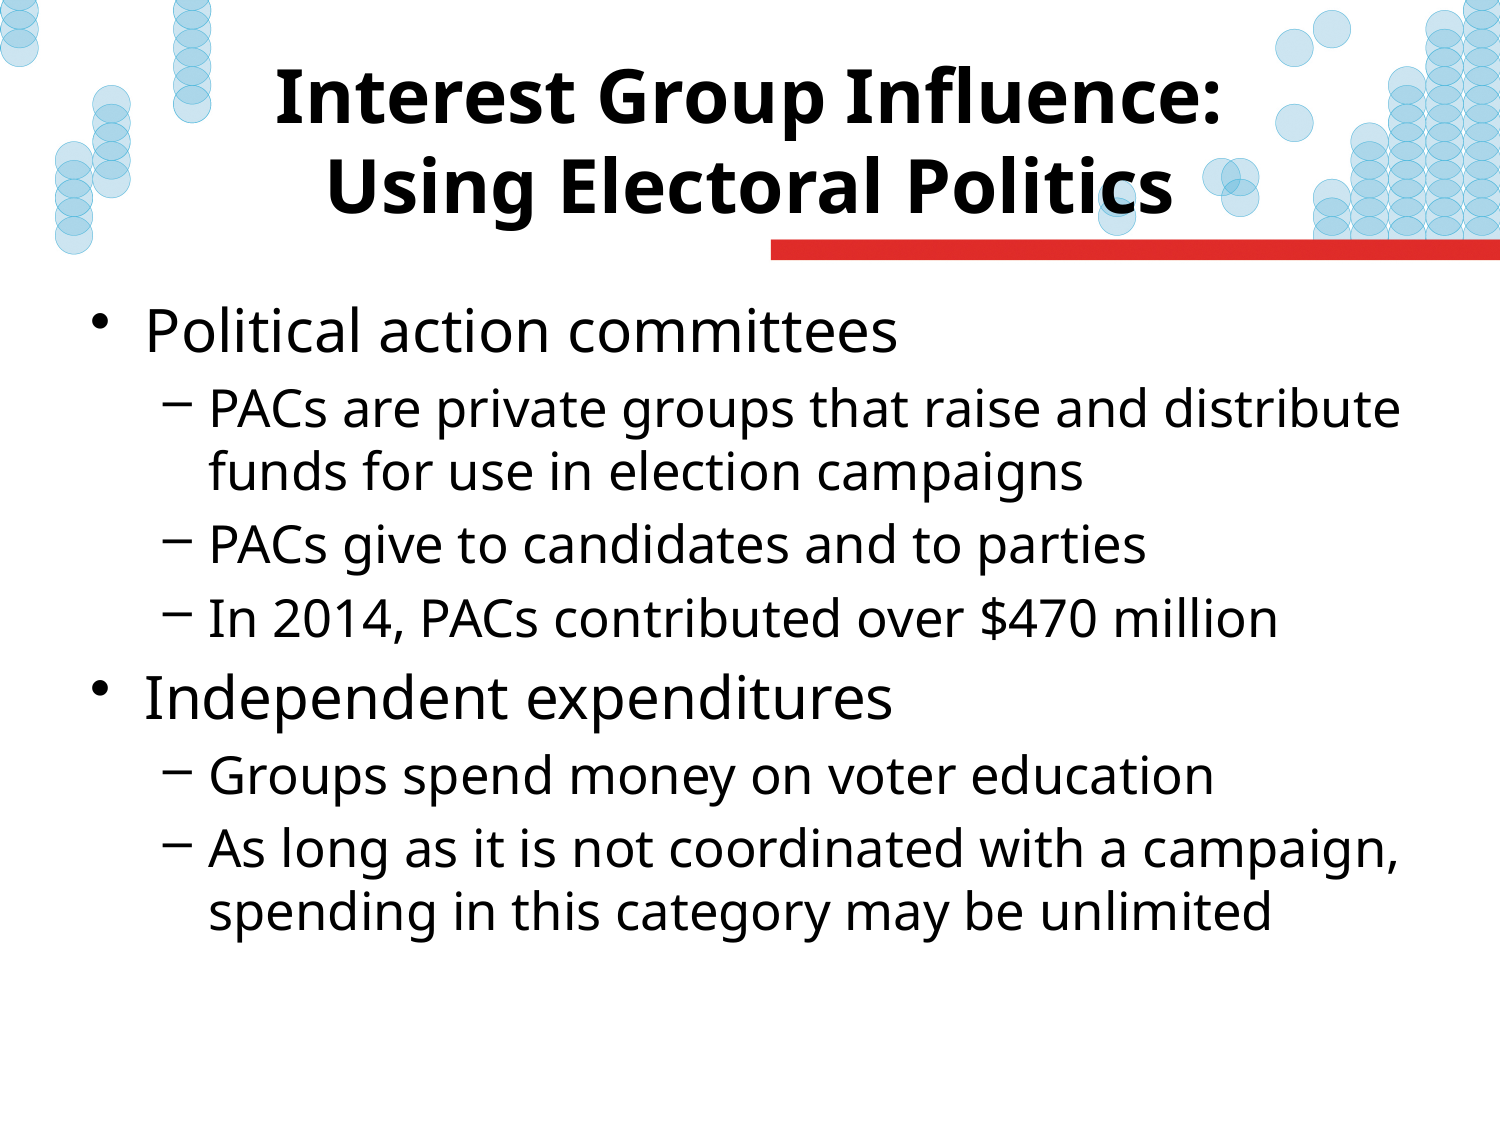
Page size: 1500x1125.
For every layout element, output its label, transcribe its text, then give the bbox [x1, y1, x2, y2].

list Political action committees PACs are private groups that raise and distribute funds for use in election campaigns PACs give to candidates and to parties In 2014, PACs contributed over $470 million Independent expenditures Groups spend money on voter education As long as it is not coordinated with a campaign, spending in this category may be unlimited [75, 285, 1425, 1005]
picture [0, 0, 1500, 1125]
title Interest Group Influence: Using Electoral Politics [75, 45, 1425, 233]
